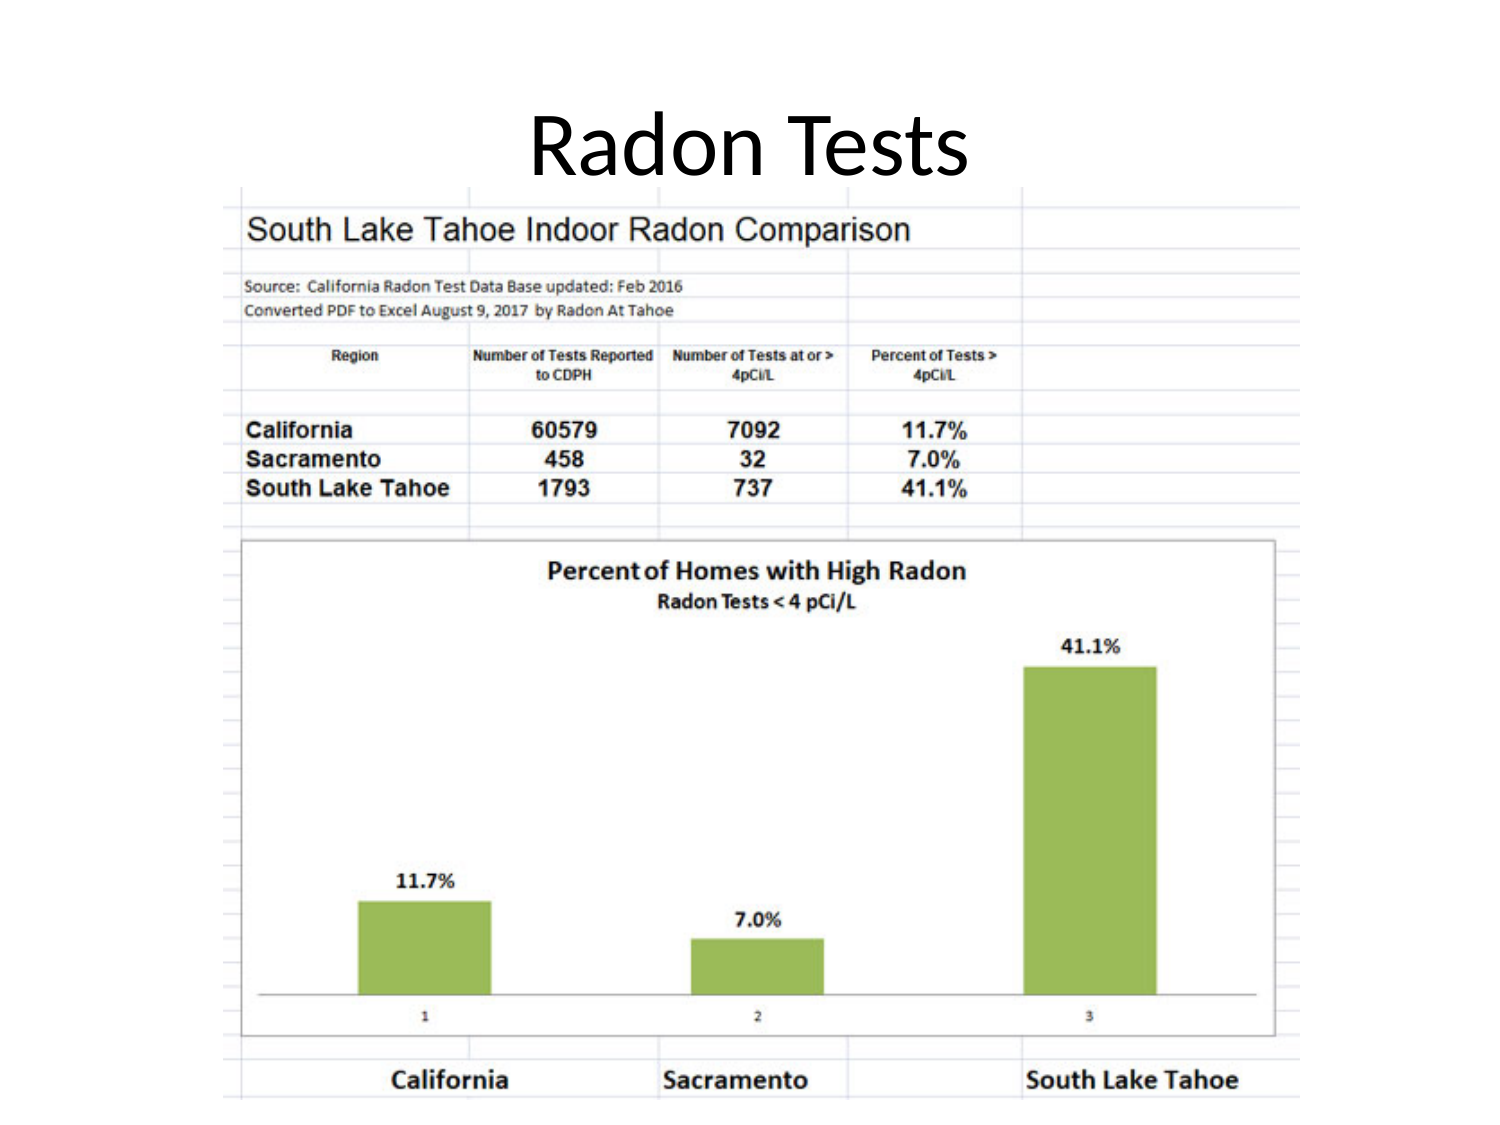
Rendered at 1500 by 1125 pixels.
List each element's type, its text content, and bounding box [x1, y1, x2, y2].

title Radon Tests [75, 45, 1425, 233]
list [223, 187, 1300, 1101]
